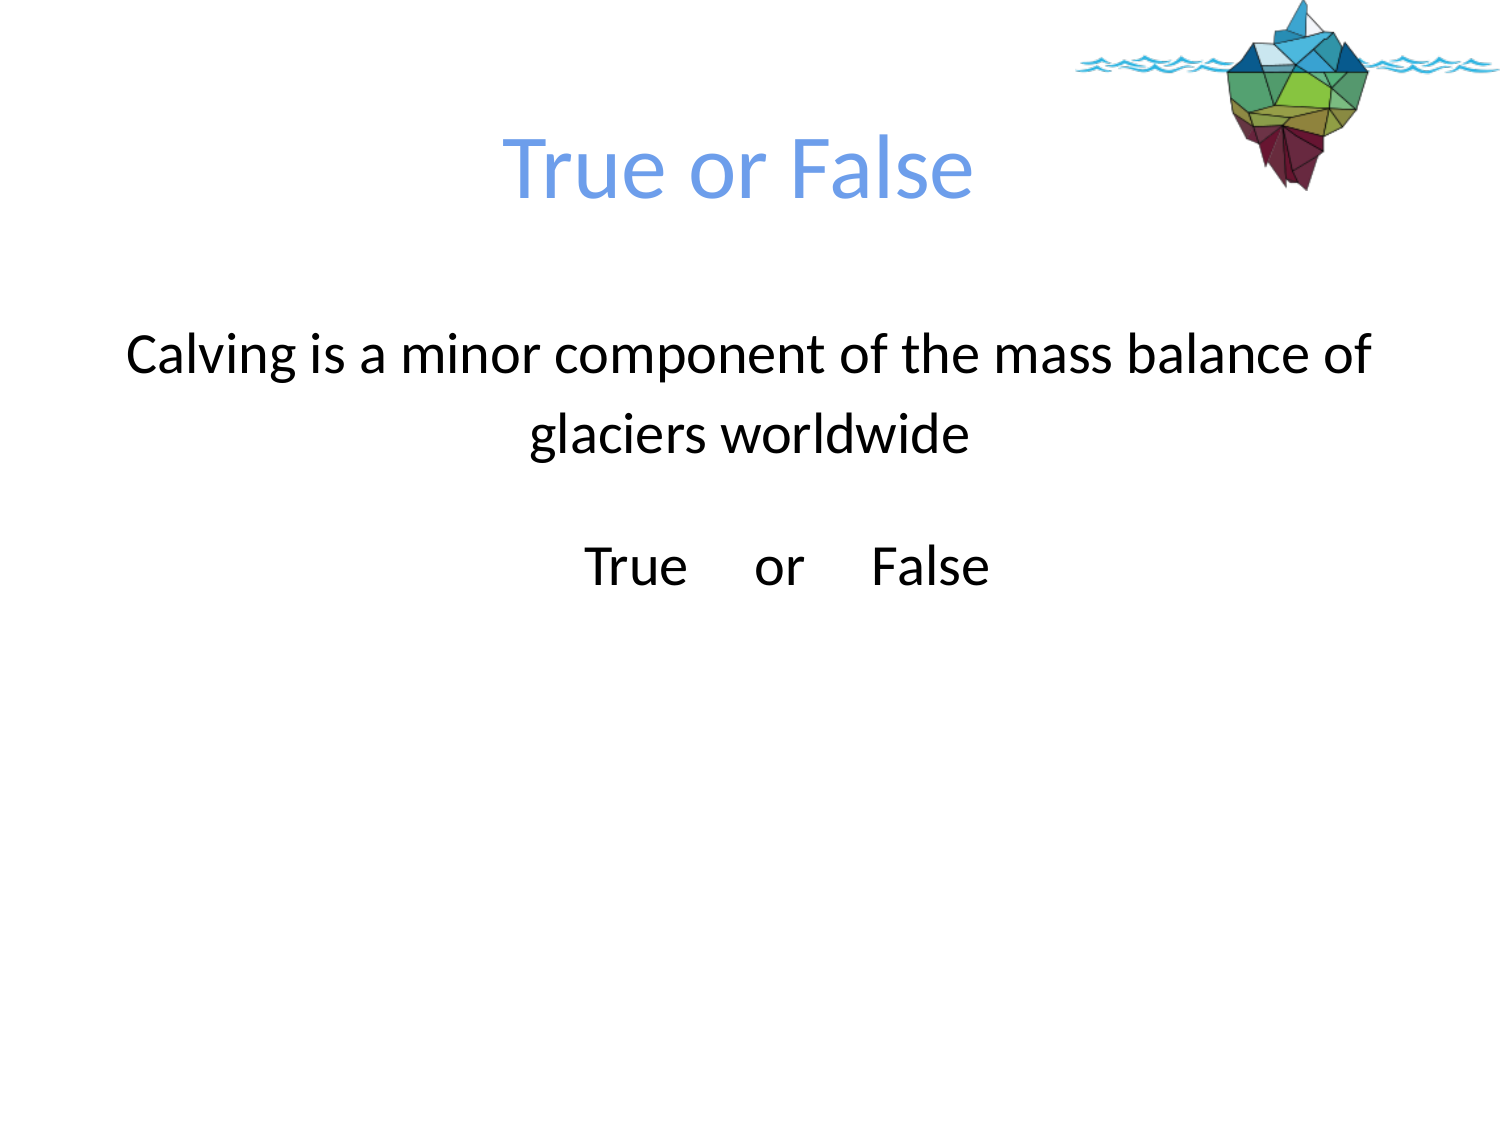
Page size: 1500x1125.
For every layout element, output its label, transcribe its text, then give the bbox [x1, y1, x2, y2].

text_box Calving is a minor component of the mass balance of glaciers worldwide [103, 297, 1397, 527]
text_box True or False [103, 60, 1397, 278]
picture [1075, 0, 1500, 191]
text_box True or False [103, 527, 1397, 944]
